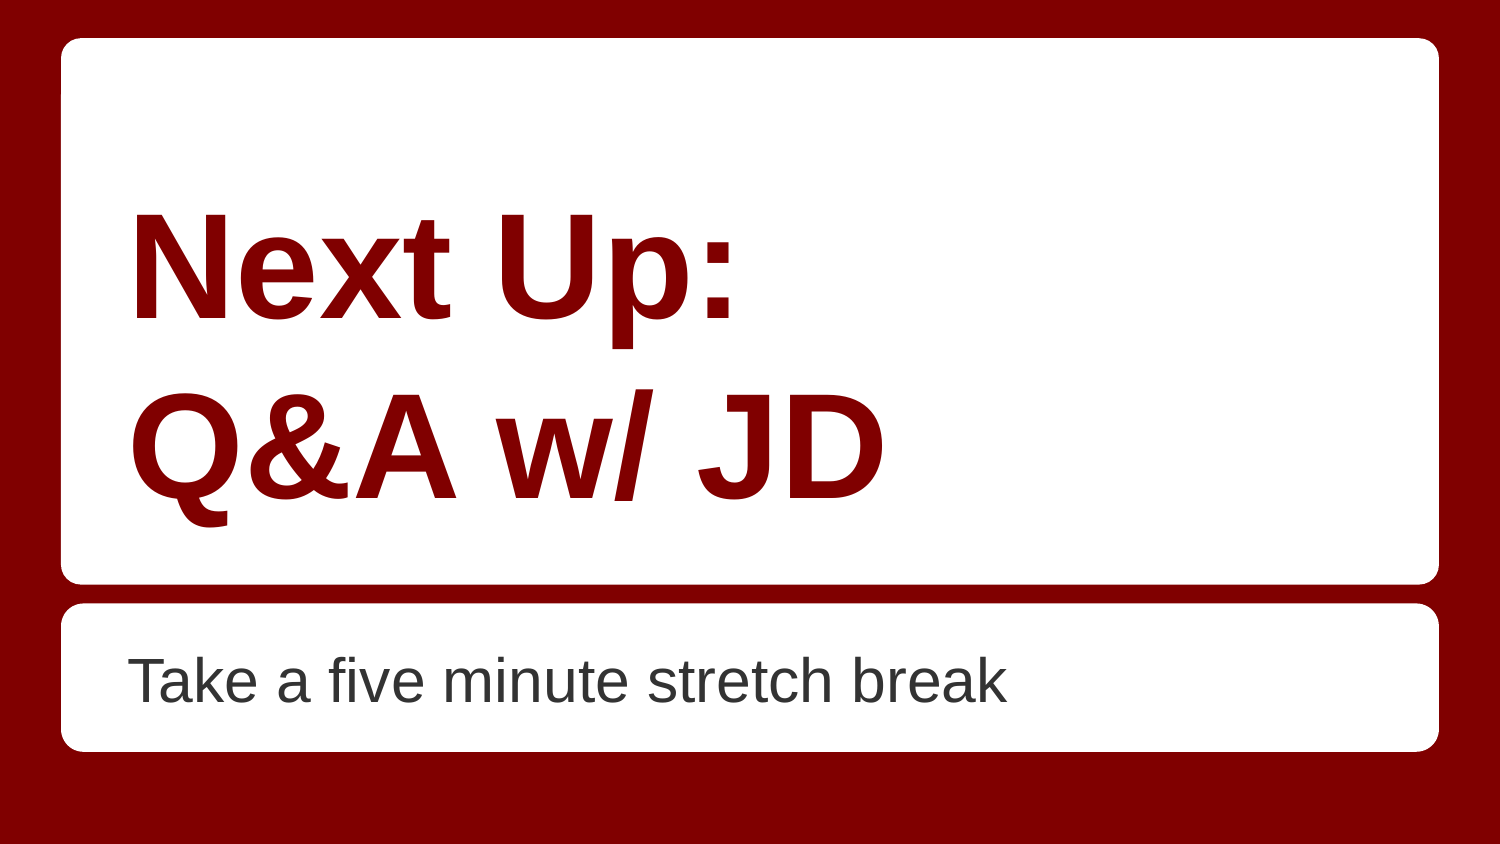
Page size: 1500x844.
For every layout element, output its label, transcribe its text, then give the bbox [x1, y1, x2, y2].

title Next Up: Q&A w/ JD [112, 77, 1388, 544]
subtitle Take a five minute stretch break [112, 639, 1388, 715]
